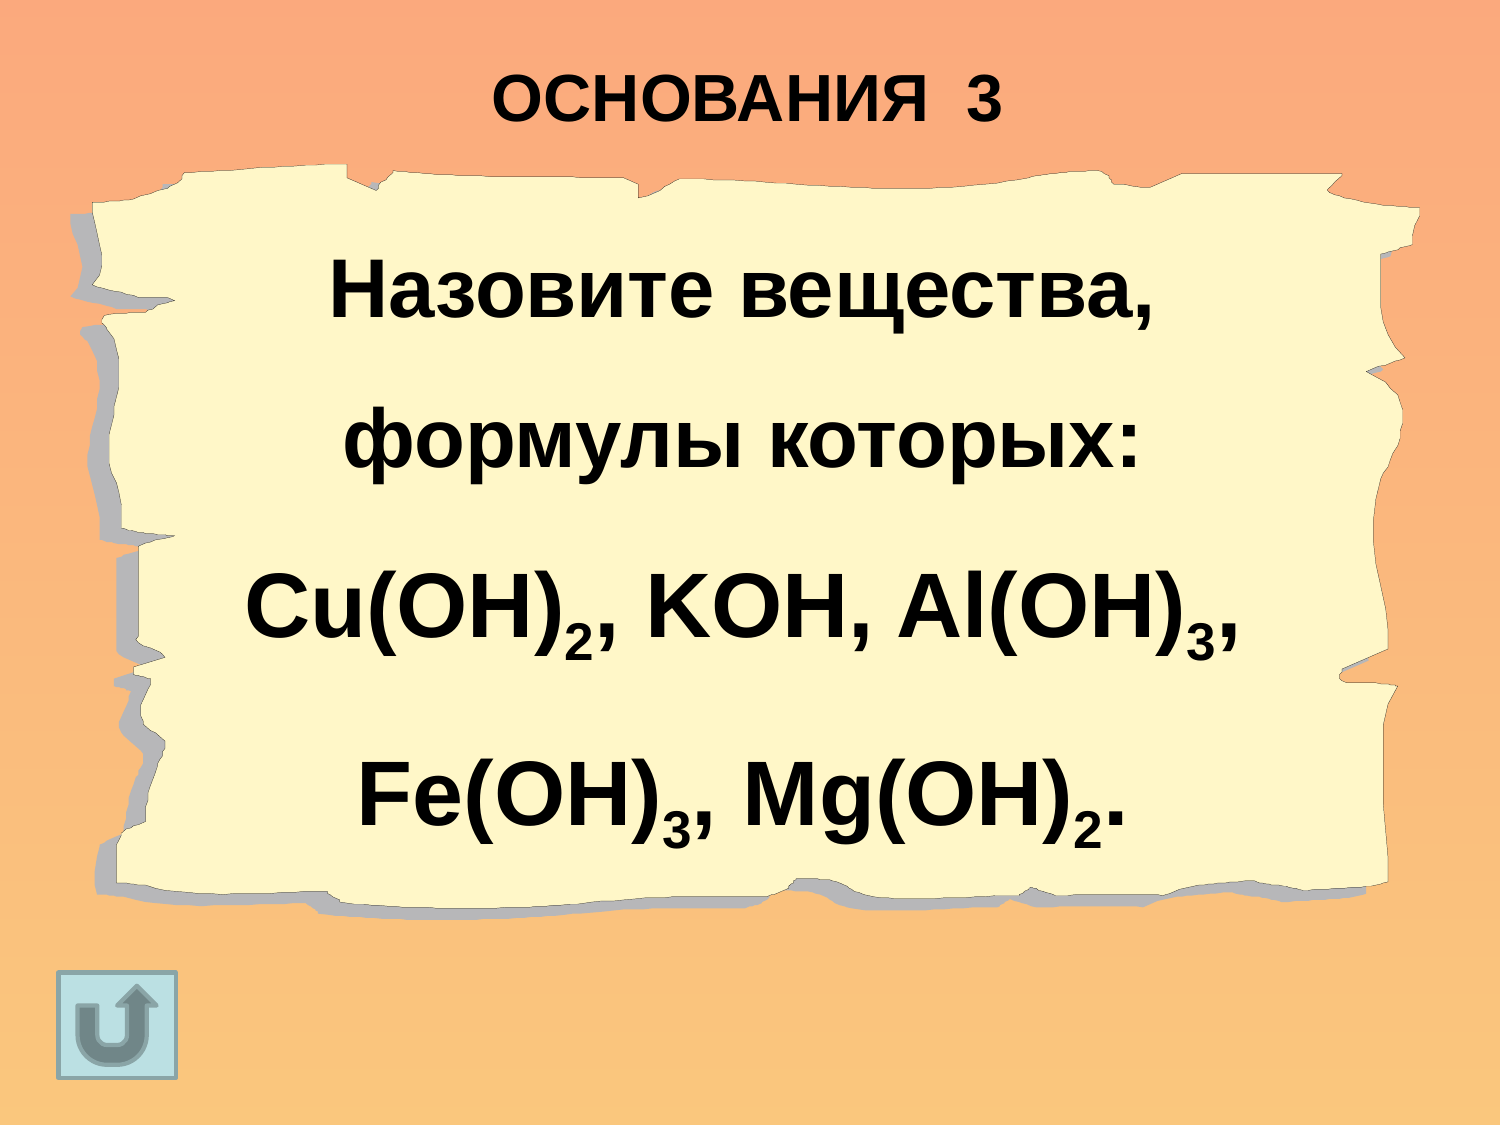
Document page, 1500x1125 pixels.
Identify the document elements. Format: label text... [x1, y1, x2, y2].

subtitle ОСНОВАНИЯ 3 [222, 46, 1273, 162]
text_box [56, 970, 178, 1080]
picture [70, 163, 1420, 921]
